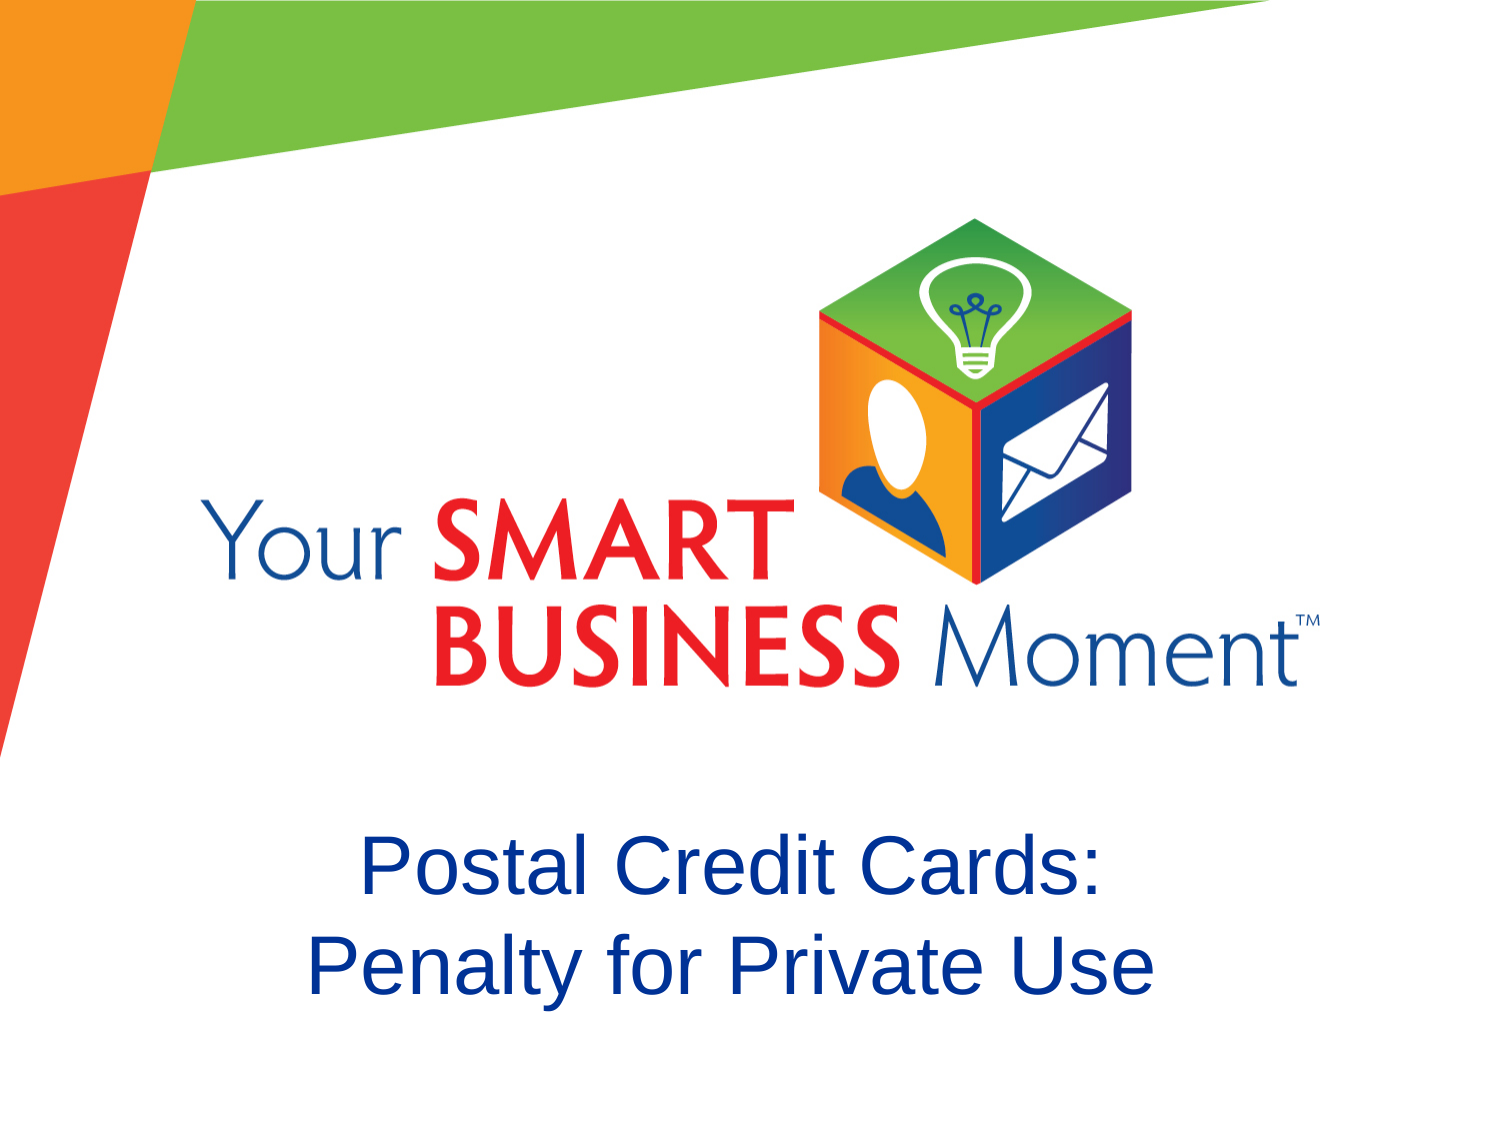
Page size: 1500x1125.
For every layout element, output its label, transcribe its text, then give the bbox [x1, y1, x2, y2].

picture [0, 0, 1500, 1125]
title Postal Credit Cards: Penalty for Private Use [123, 724, 1387, 966]
